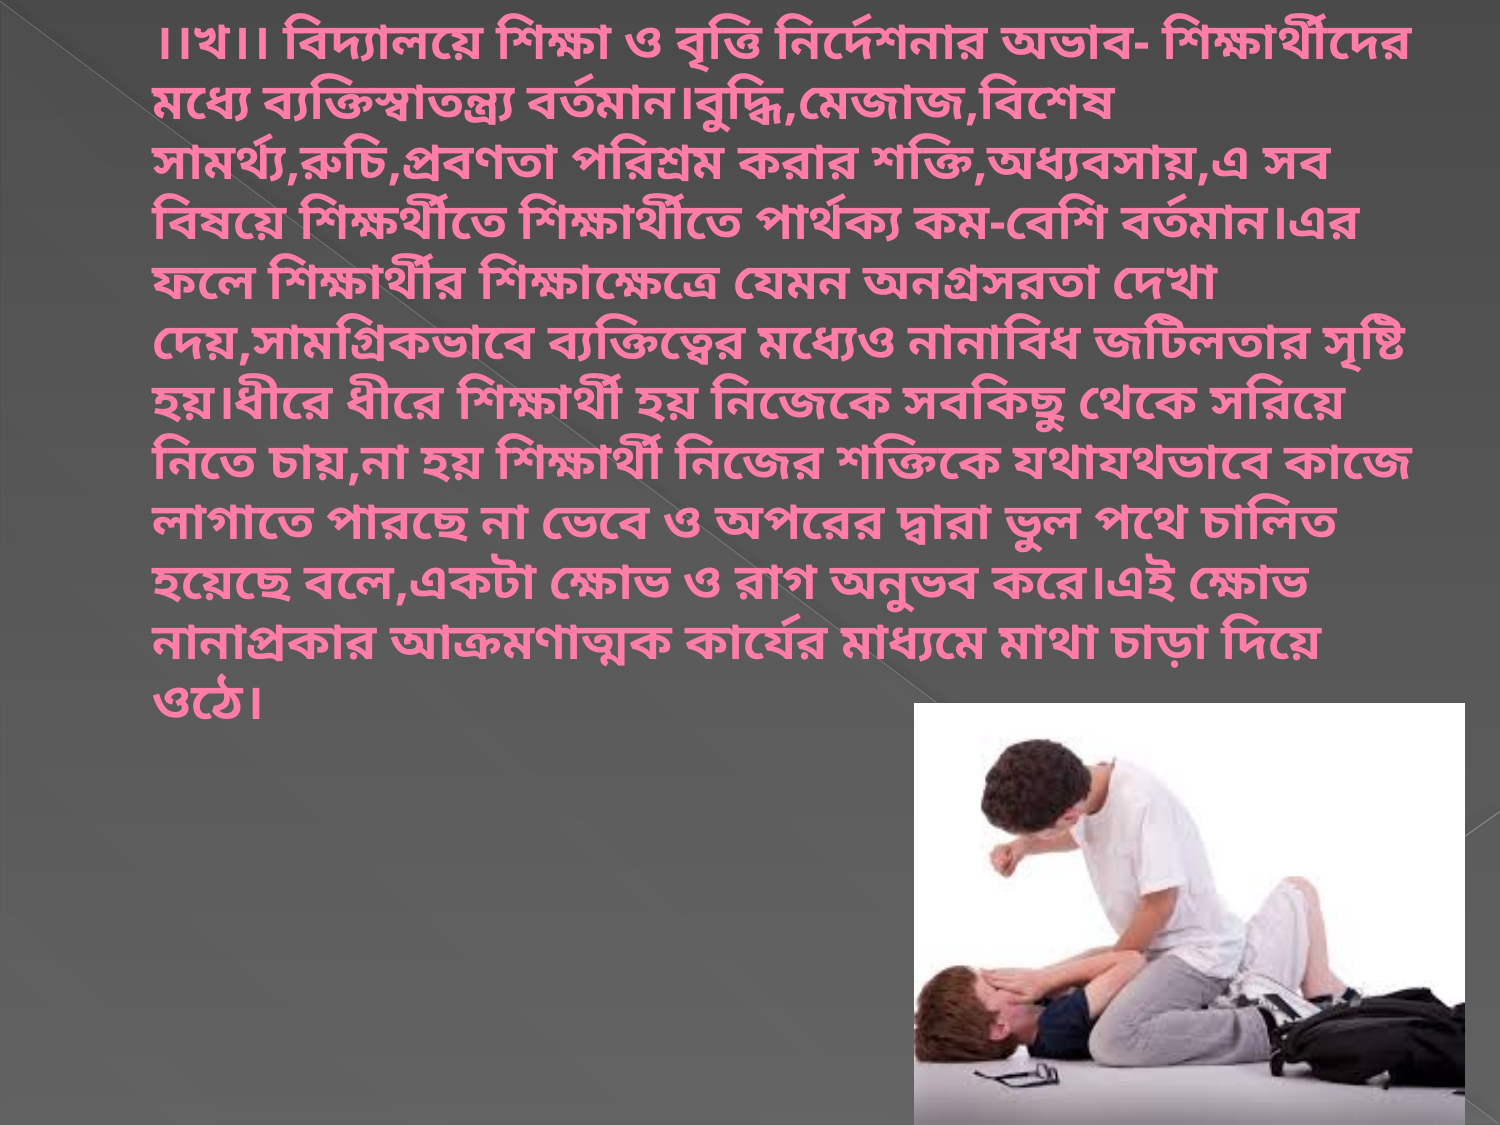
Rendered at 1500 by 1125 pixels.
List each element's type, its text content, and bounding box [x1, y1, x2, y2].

title ।।খ।। বিদ্যালয়ে শিক্ষা ও বৃত্তি নির্দেশনার অভাব- শিক্ষার্থীদের মধ্যে ব্যক্তিস্বাতন্ত্র্য বর্তমান।বুদ্ধি,মেজাজ,বিশেষ সামর্থ্য,রুচি,প্রবণতা পরিশ্রম করার শক্তি,অধ্যবসায়,এ সব বিষয়ে শিক্ষর্থীতে শিক্ষার্থীতে পার্থক্য কম-বেশি বর্তমান।এর ফলে শিক্ষার্থীর শিক্ষাক্ষেত্রে যেমন অনগ্রসরতা দেখা দেয়,সামগ্রিকভাবে ব্যক্তিত্বের মধ্যেও নানাবিধ জটিলতার সৃষ্টি হয়।ধীরে ধীরে শিক্ষার্থী হয় নিজেকে সবকিছু থেকে সরিয়ে নিতে চায়,না হয় শিক্ষার্থী নিজের শক্তিকে যথাযথভাবে কাজে লাগাতে পারছে না ভেবে ও অপরের দ্বারা ভুল পথে চালিত হয়েছে বলে,একটা ক্ষোভ ও রাগ অনুভব করে।এই ক্ষোভ নানাপ্রকার আক্রমণাত্মক কার্যের মাধ্যমে মাথা চাড়া দিয়ে ওঠে। [58, 46, 1444, 692]
picture [913, 702, 1466, 1125]
